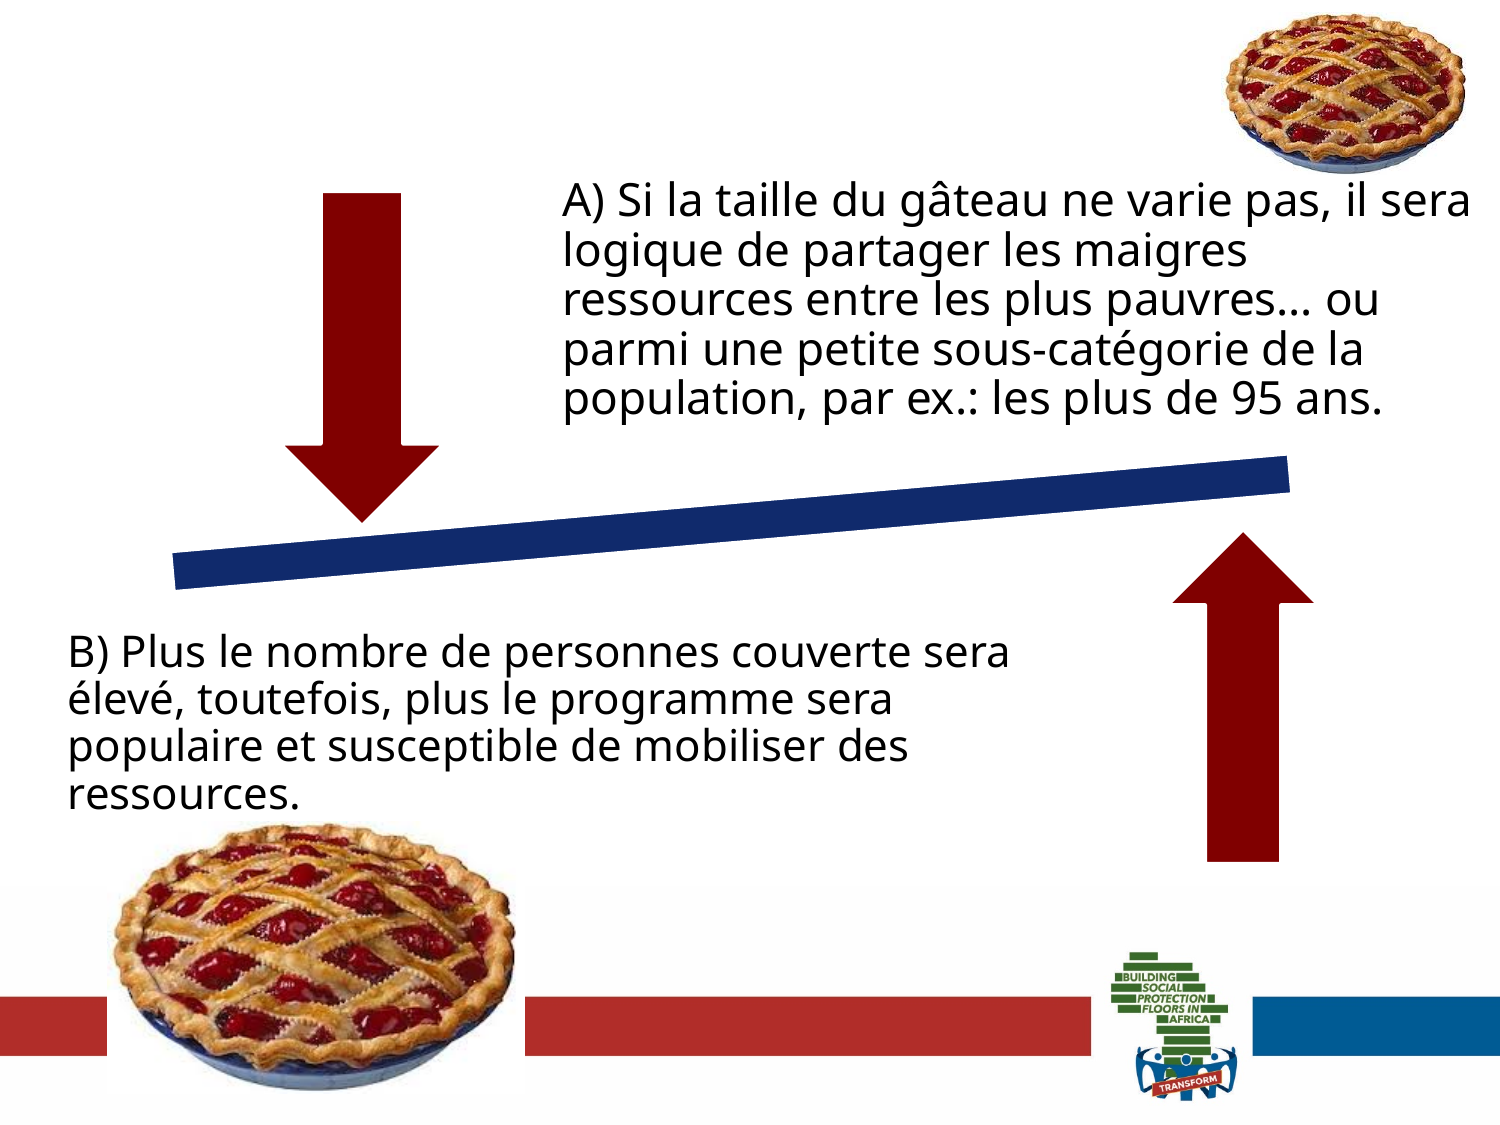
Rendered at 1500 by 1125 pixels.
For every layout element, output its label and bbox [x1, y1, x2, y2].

list [0, 103, 1500, 942]
picture [0, 820, 1500, 1125]
picture [1220, 12, 1471, 176]
